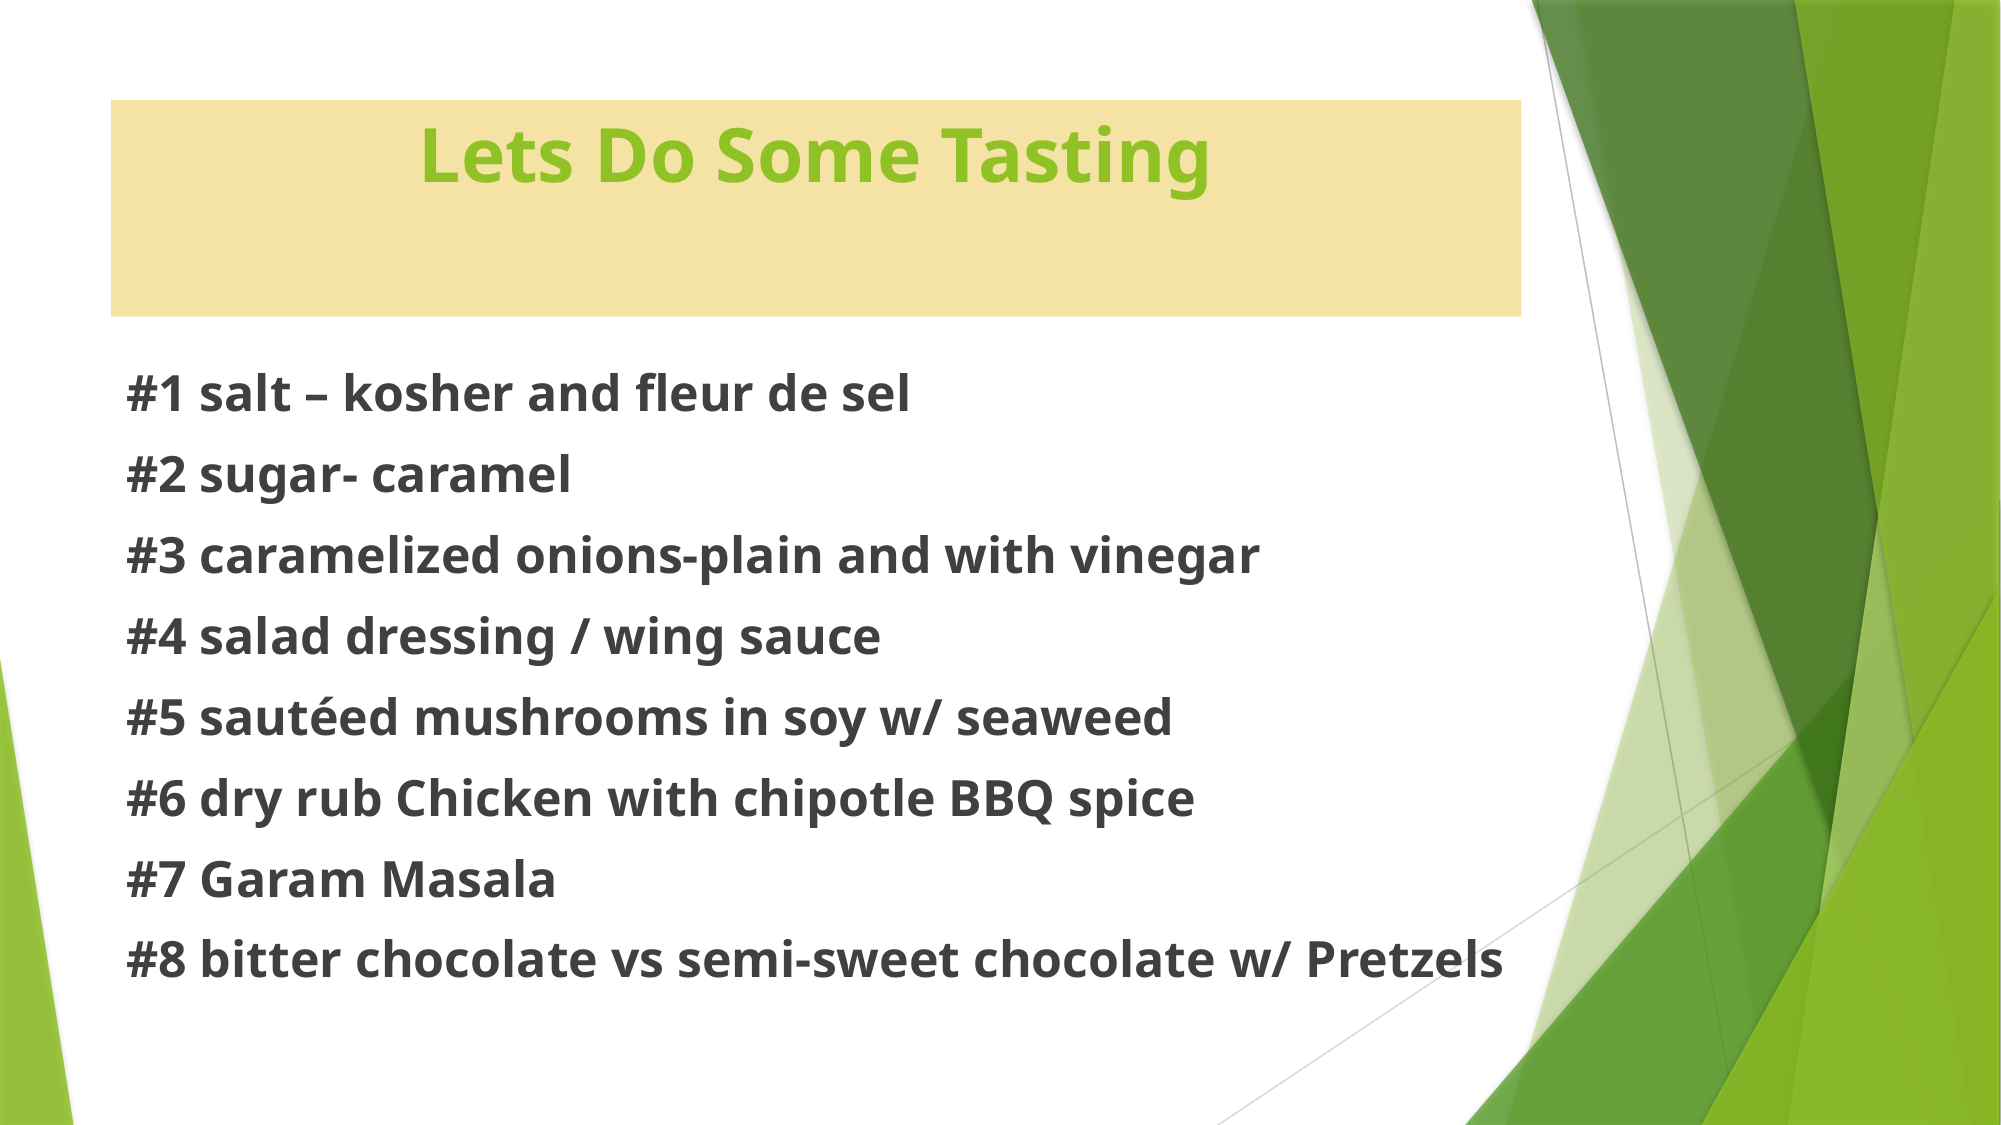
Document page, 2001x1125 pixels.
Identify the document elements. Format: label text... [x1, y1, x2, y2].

list #1 salt – kosher and fleur de sel #2 sugar- caramel #3 caramelized onions-plain and with vinegar #4 salad dressing / wing sauce #5 sautéed mushrooms in soy w/ seaweed #6 dry rub Chicken with chipotle BBQ spice #7 Garam Masala #8 bitter chocolate vs semi-sweet chocolate w/ Pretzels [111, 354, 1522, 992]
title Lets Do Some Tasting [111, 99, 1522, 317]
